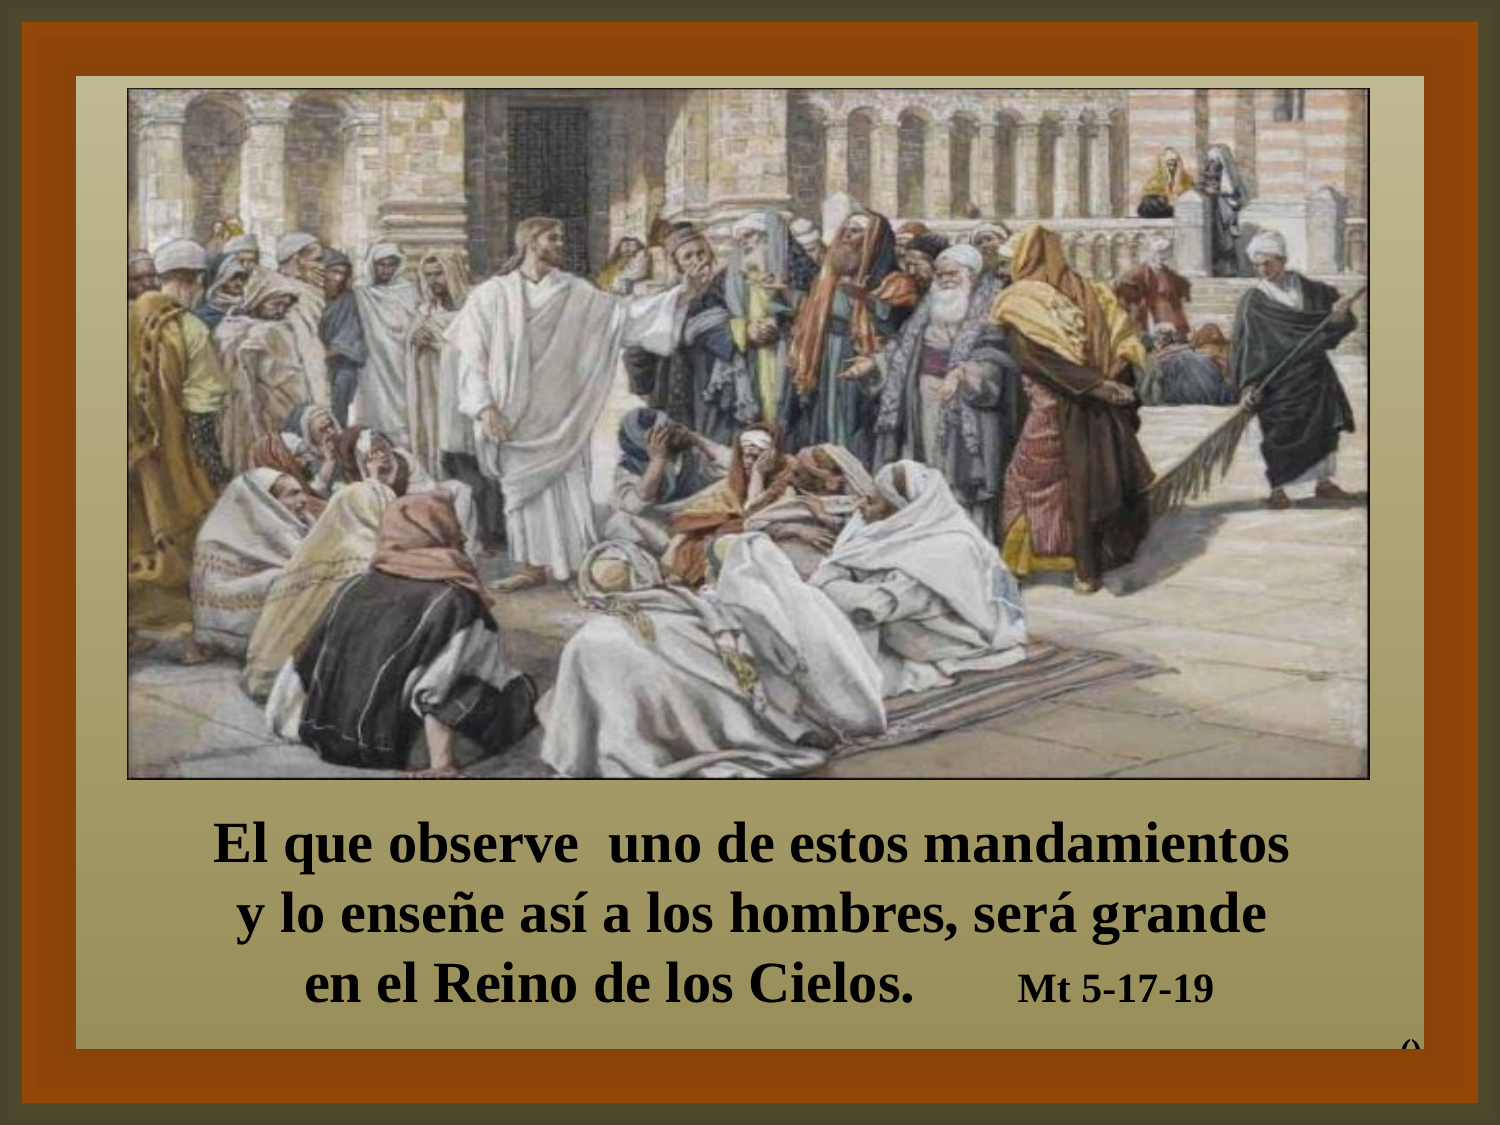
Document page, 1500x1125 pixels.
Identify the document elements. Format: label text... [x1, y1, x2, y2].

text_box El que observe uno de estos mandamientos y lo enseñe así a los hombres, será grande en el Reino de los Cielos. Mt 5-17-19 () [82, 796, 1422, 1047]
text_box [22, 22, 1478, 1103]
text_box [0, 0, 1500, 1125]
picture [127, 88, 1371, 781]
